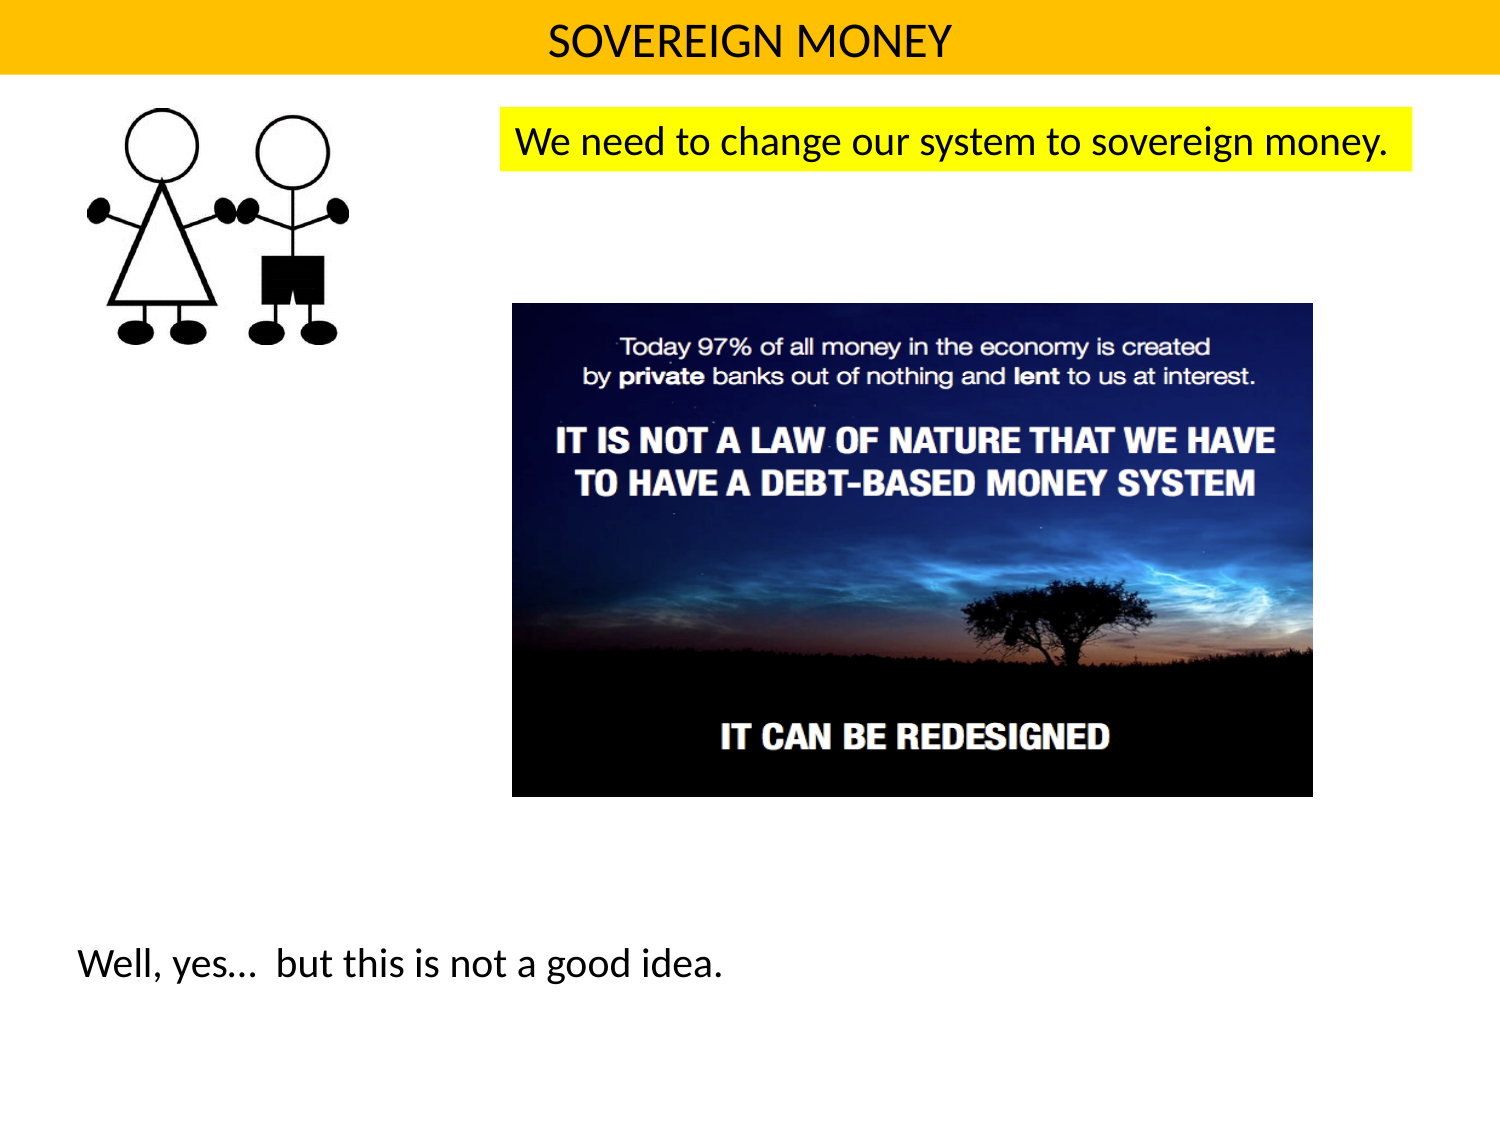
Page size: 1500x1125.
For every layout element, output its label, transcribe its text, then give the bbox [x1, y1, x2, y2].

text_box SOVEREIGN MONEY [0, 0, 1500, 75]
text_box We need to change our system to sovereign money. [499, 106, 1413, 172]
picture [512, 303, 1313, 798]
text_box Well, yes… but this is not a good idea. [62, 928, 913, 994]
picture [87, 108, 349, 345]
